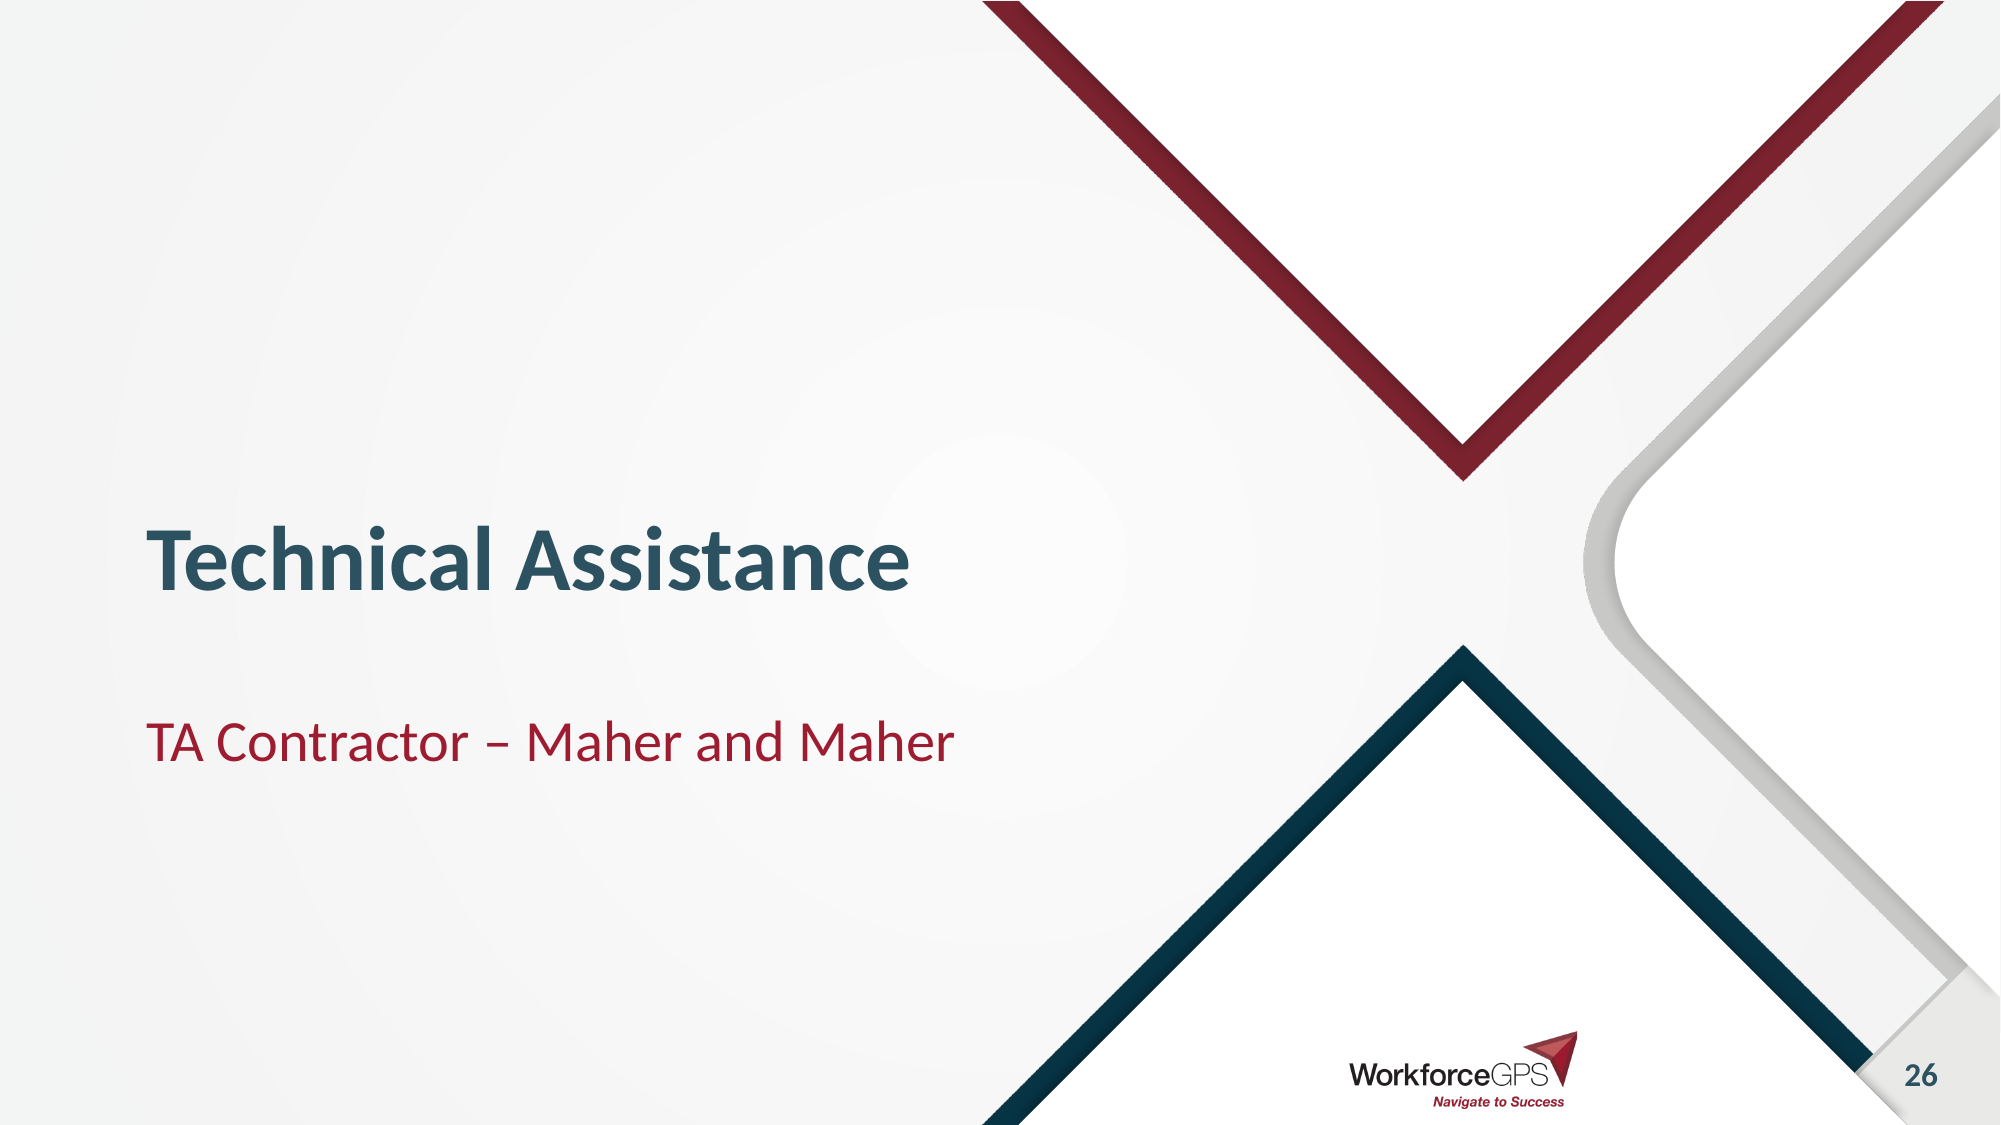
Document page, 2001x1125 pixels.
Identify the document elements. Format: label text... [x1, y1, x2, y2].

list TA Contractor – Maher and Maher [131, 700, 1207, 890]
picture [983, 2, 2000, 1124]
slide_number 26 [1867, 1042, 1975, 1103]
title Technical Assistance [131, 230, 1207, 618]
